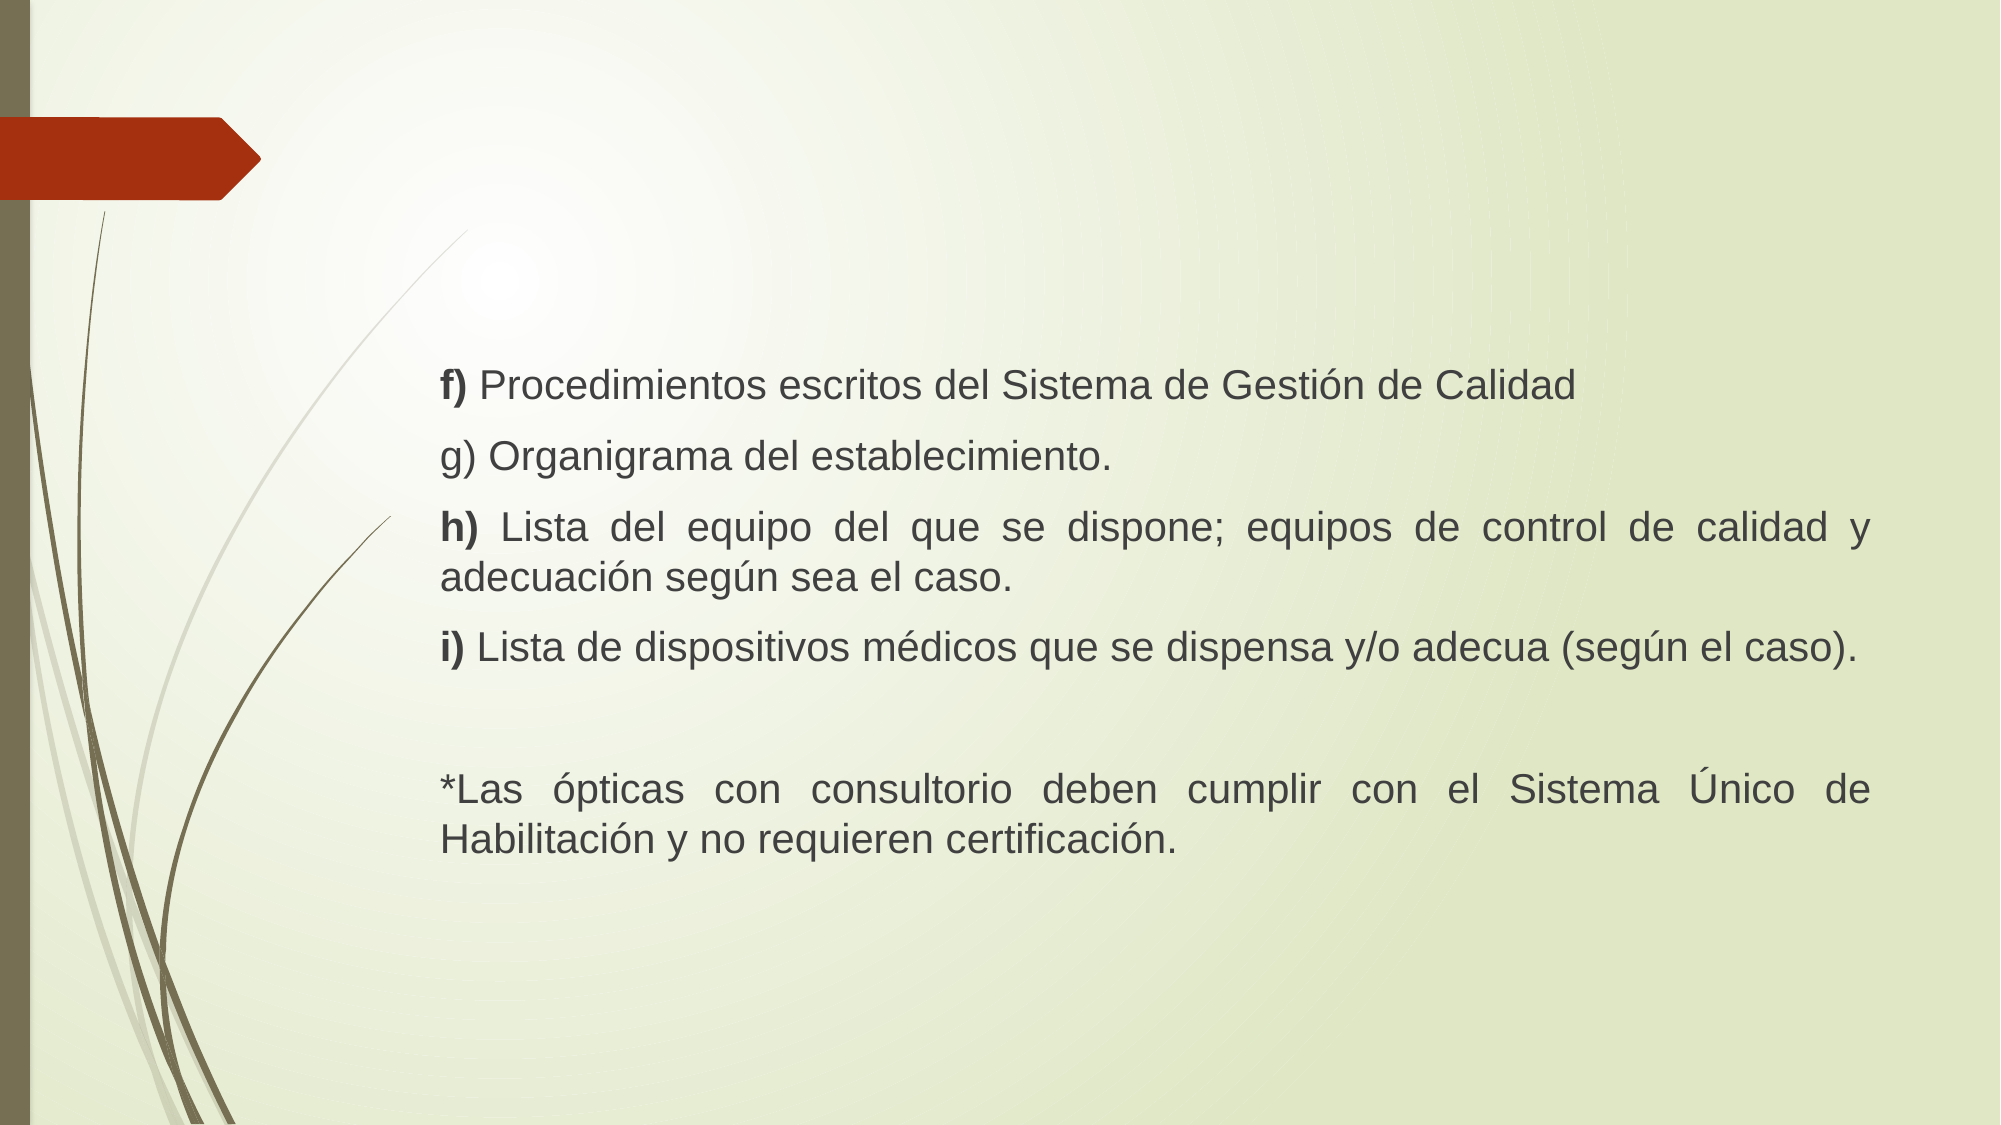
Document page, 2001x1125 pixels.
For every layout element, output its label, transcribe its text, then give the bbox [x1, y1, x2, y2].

list f) Procedimientos escritos del Sistema de Gestión de Calidad g) Organigrama del establecimiento. h) Lista del equipo del que se dispone; equipos de control de calidad y adecuación según sea el caso. i) Lista de dispositivos médicos que se dispensa y/o adecua (según el caso). *Las ópticas con consultorio deben cumplir con el Sistema Único de Habilitación y no requieren certificación. [424, 350, 1888, 970]
